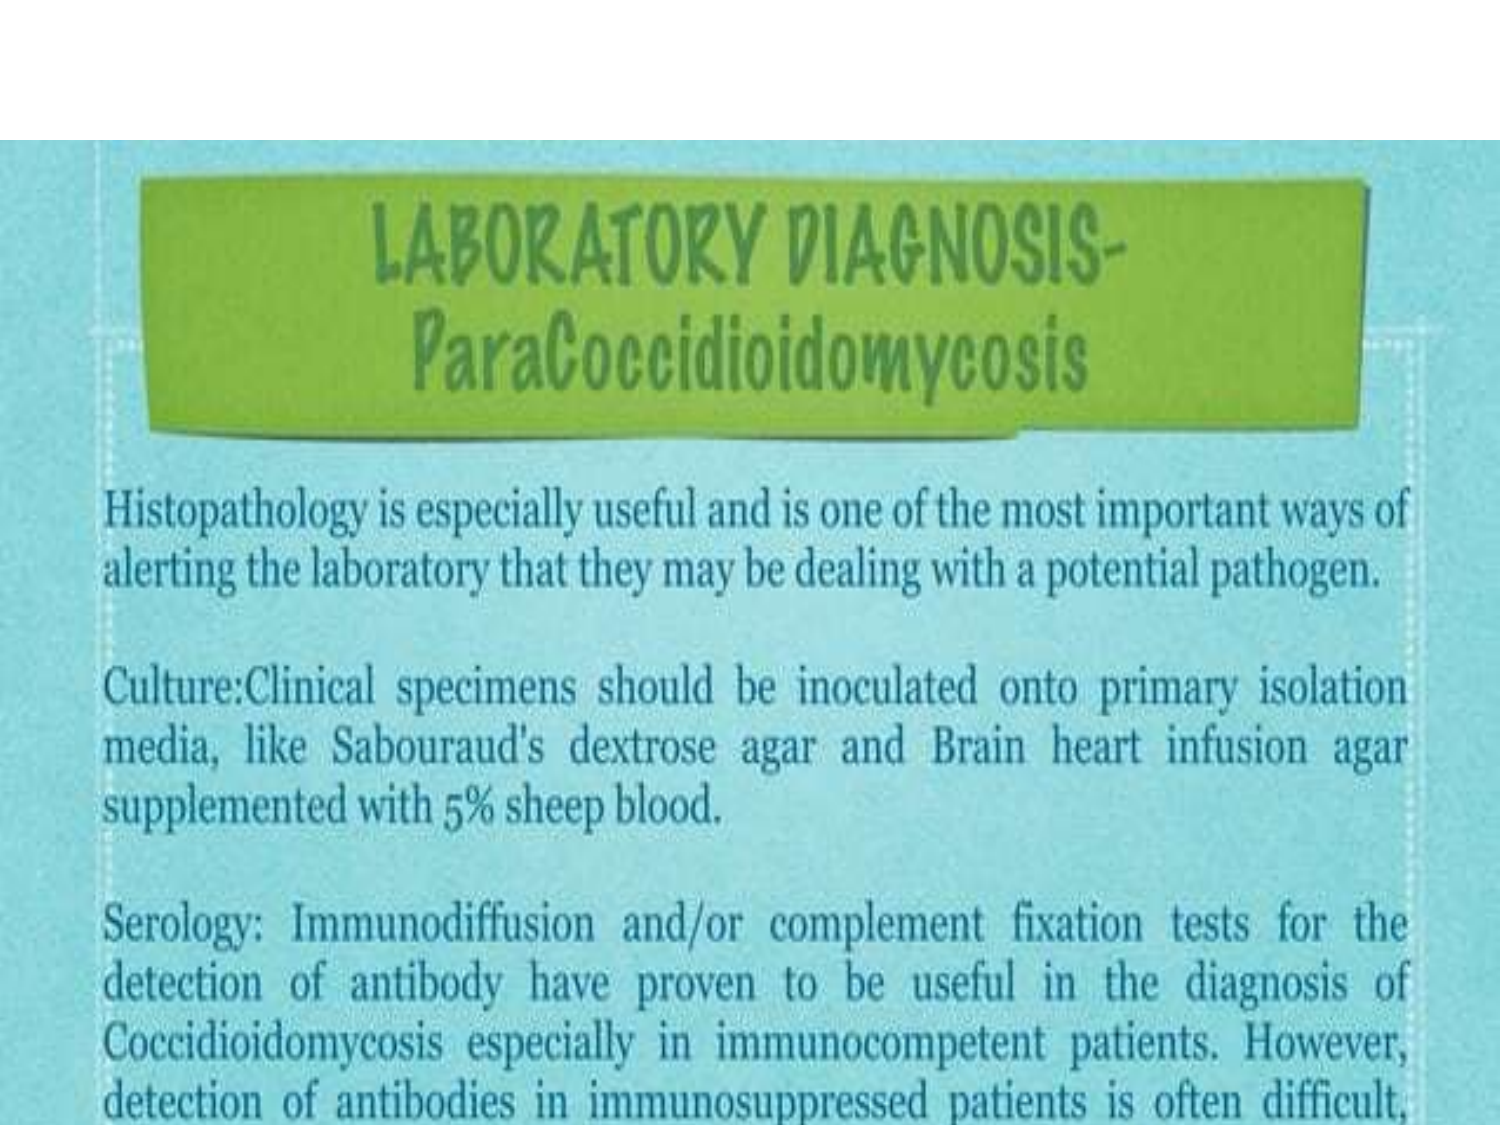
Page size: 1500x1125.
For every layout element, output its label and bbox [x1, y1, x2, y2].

picture [0, 139, 1500, 1125]
